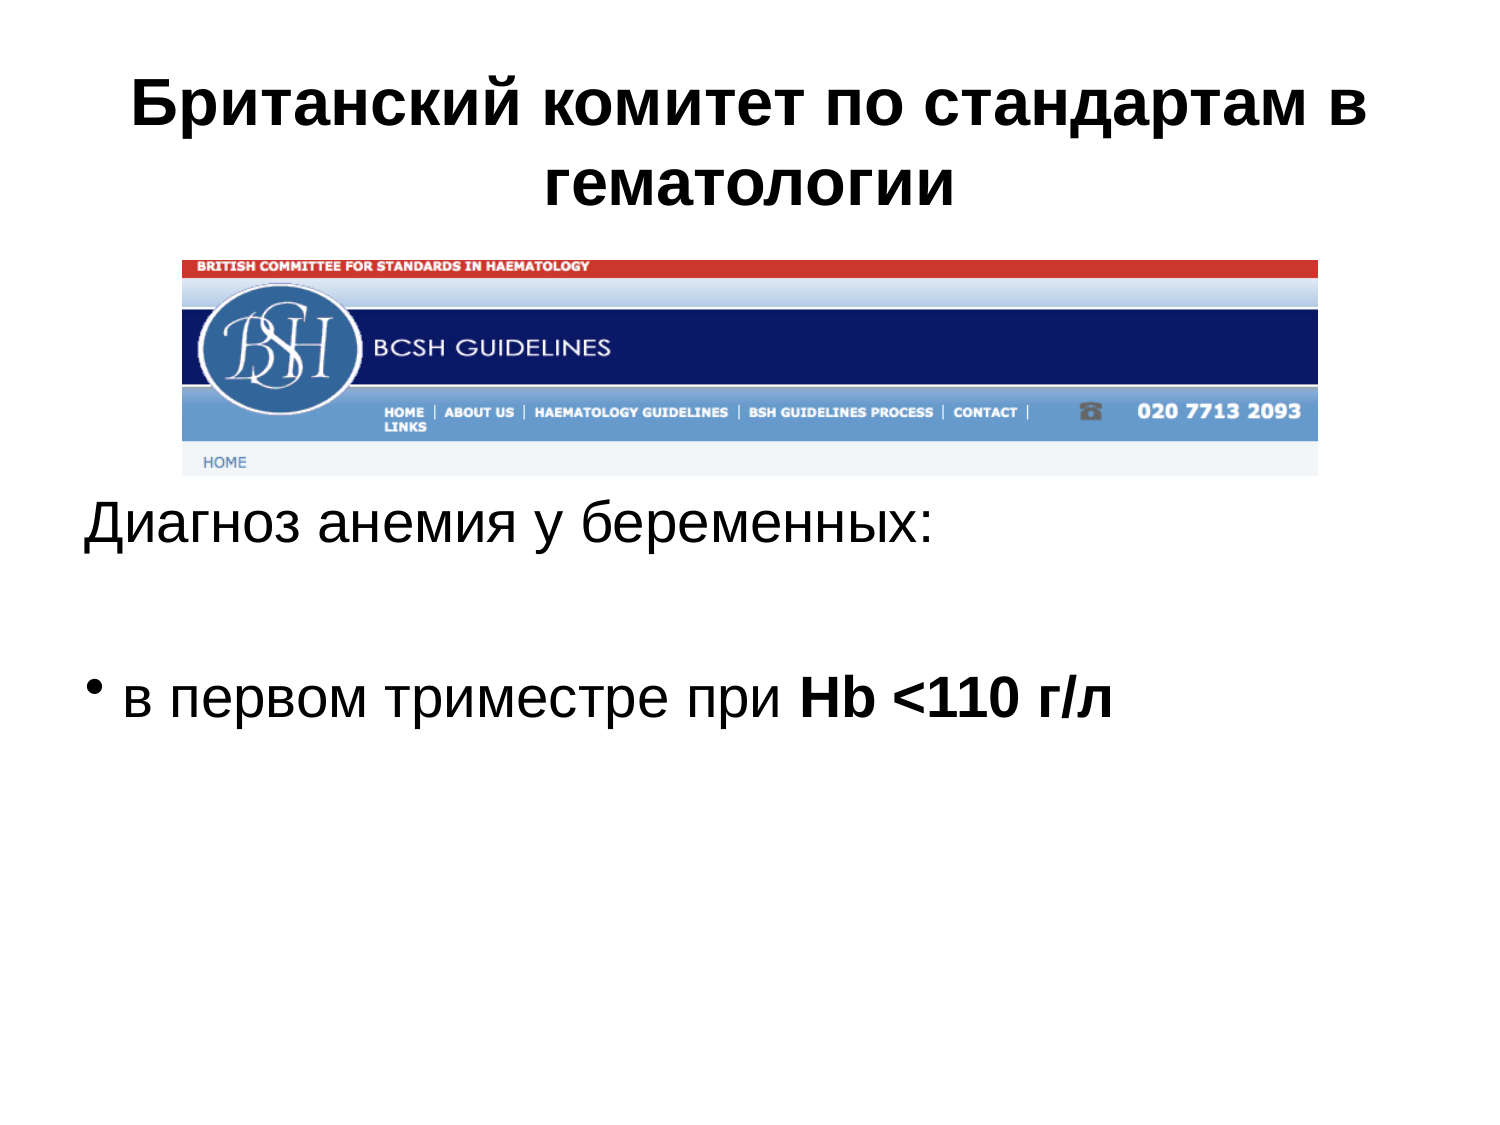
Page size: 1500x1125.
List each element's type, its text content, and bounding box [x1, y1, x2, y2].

title Британский комитет по стандартам в гематологии [74, 14, 1426, 263]
list Диагноз анемия у беременных: в первом триместре при Hb <110 г/л во второй и третий триместры при Hb <105г / л в послеродовом периоде при Hb <100 г / л [75, 475, 1454, 950]
picture [182, 260, 1318, 926]
